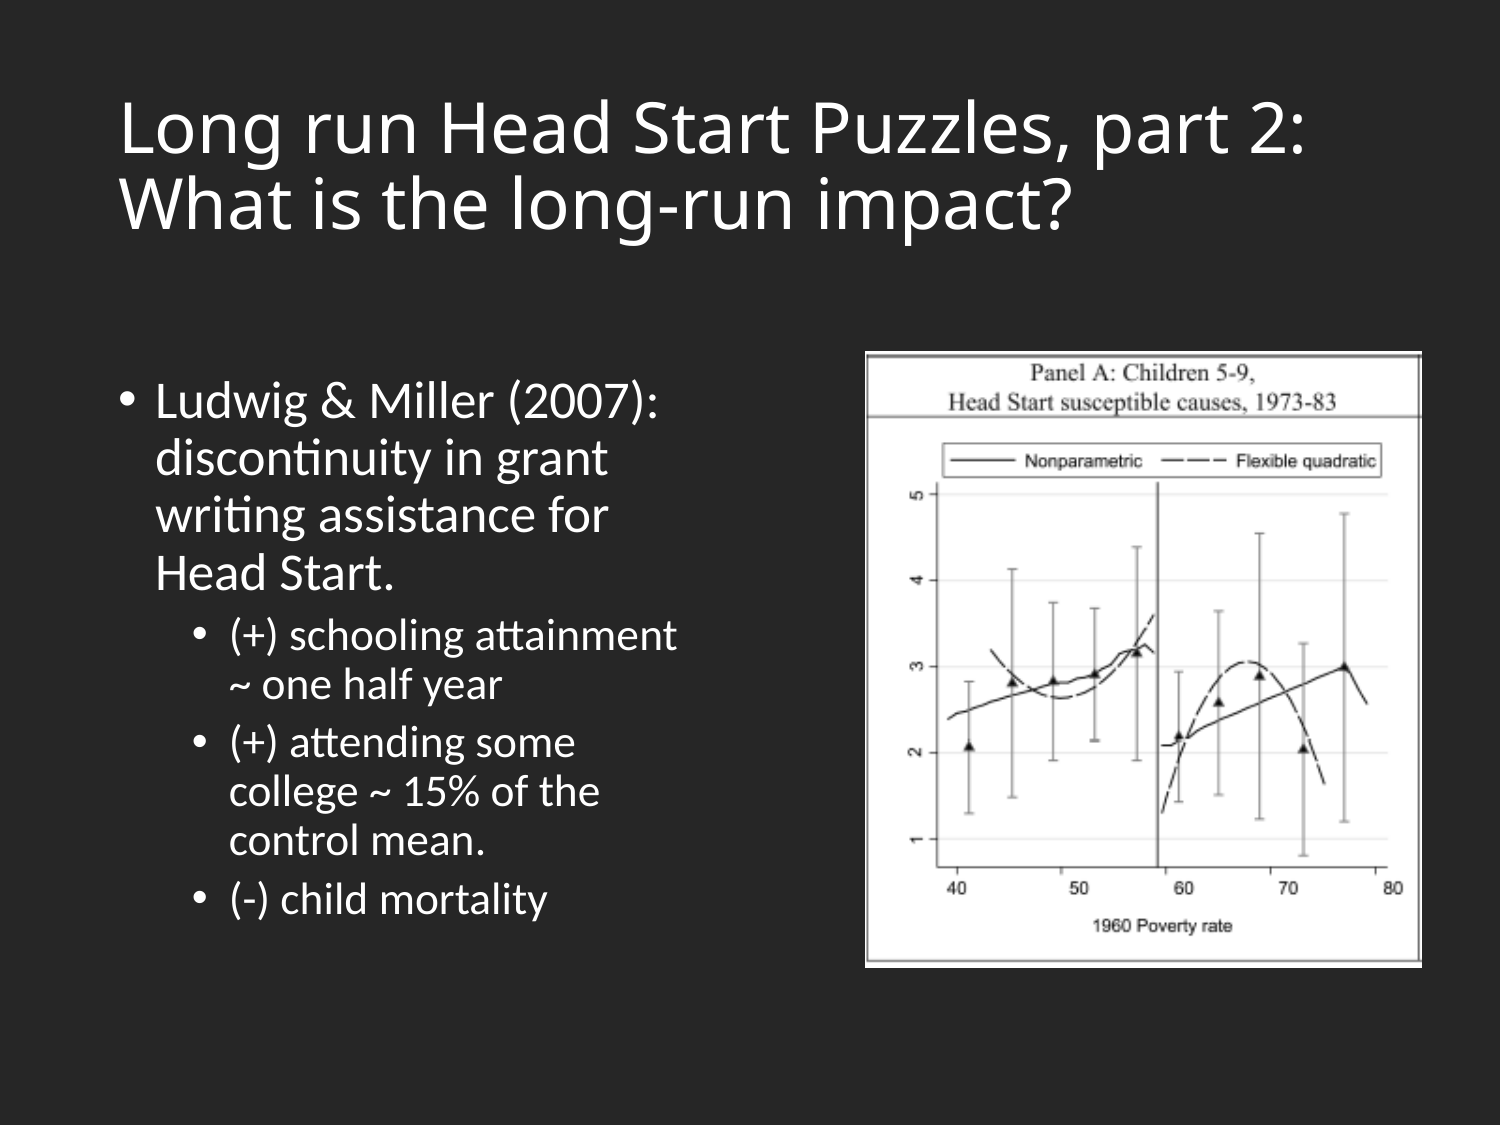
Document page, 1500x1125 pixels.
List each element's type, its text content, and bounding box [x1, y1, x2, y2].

title Long run Head Start Puzzles, part 2: What is the long-run impact? [103, 59, 1397, 278]
list Ludwig & Miller (2007): discontinuity in grant writing assistance for Head Start. (+) schooling attainment ~ one half year (+) attending some college ~ 15% of the control mean. (-) child mortality [103, 365, 715, 942]
picture [865, 351, 1422, 968]
